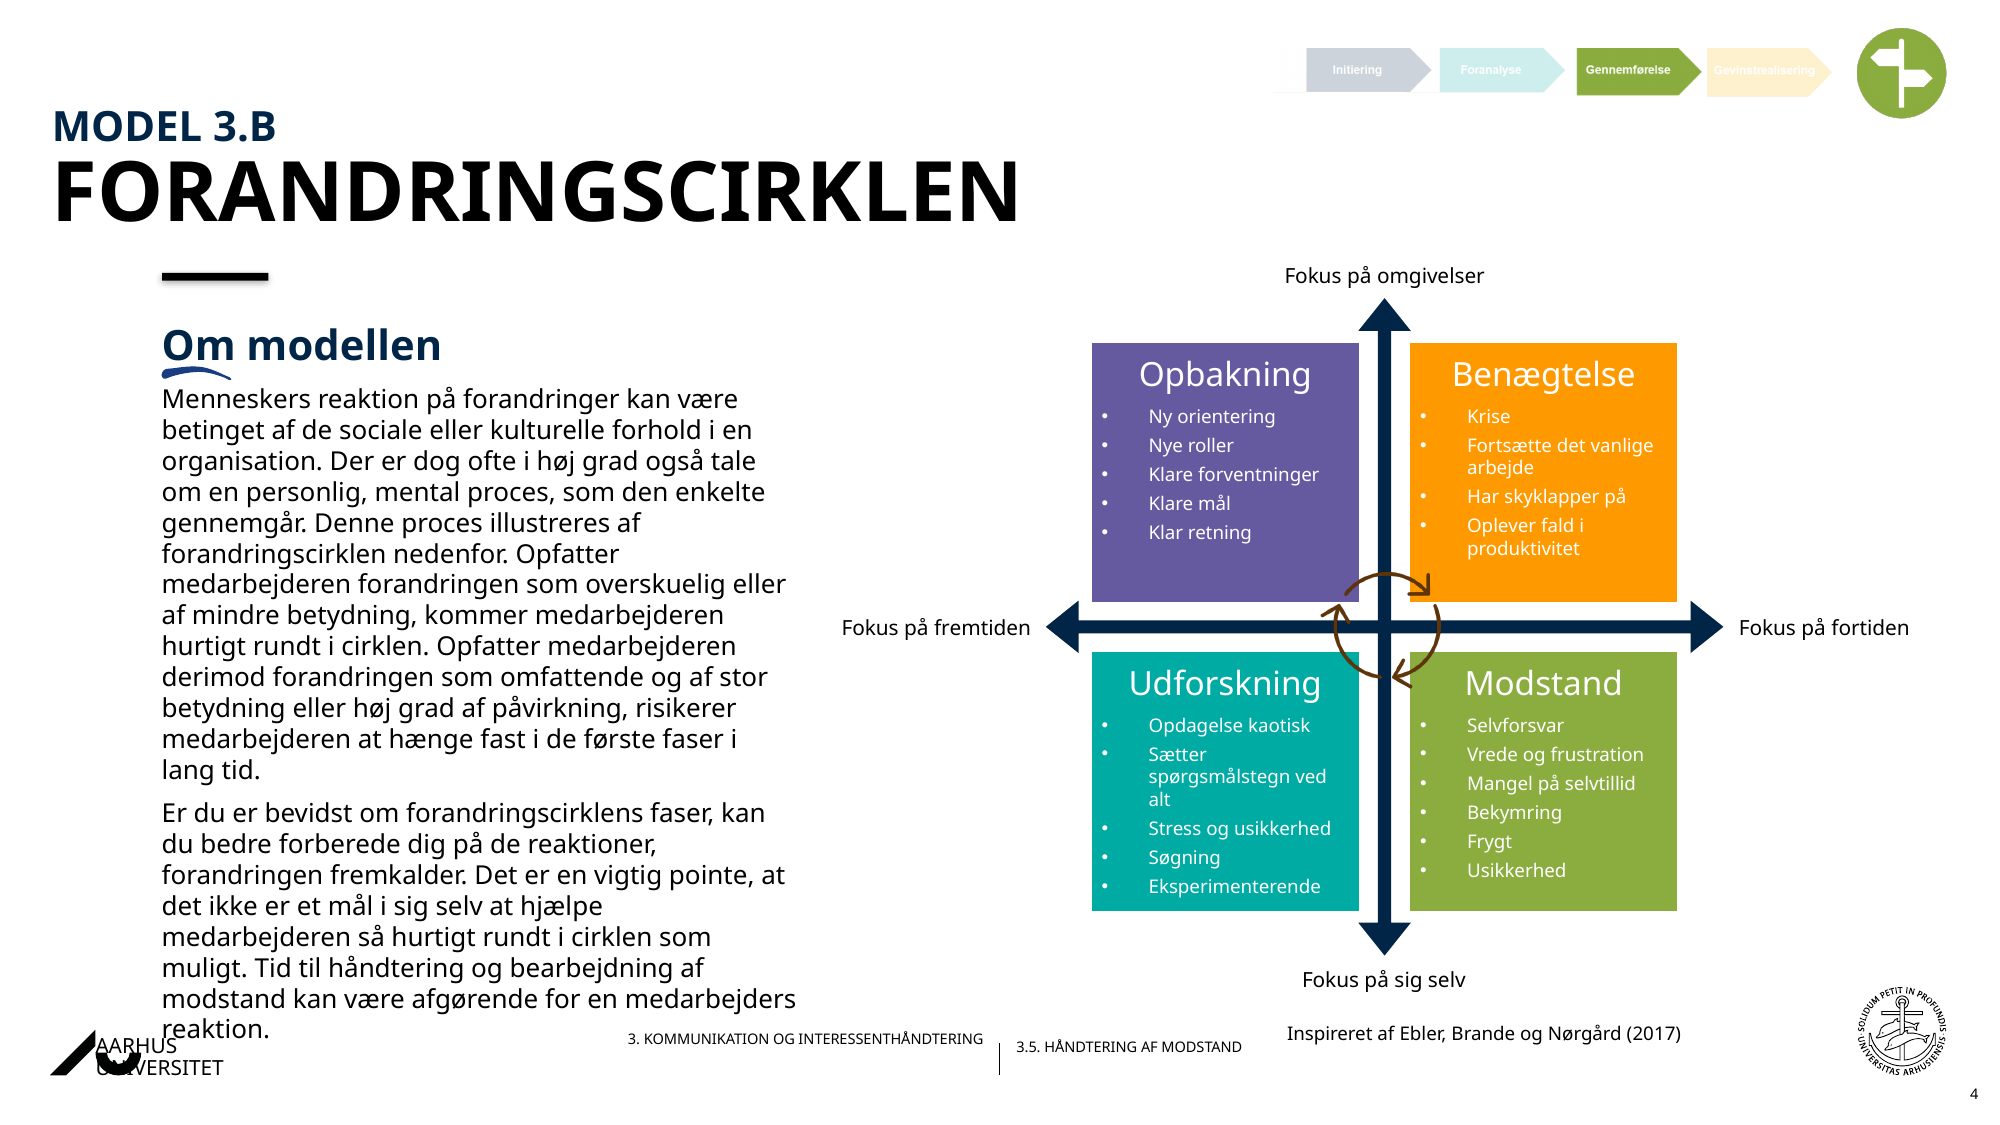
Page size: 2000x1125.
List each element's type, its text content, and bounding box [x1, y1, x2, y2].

picture [1295, 538, 1473, 716]
text_box Fokus på sig selv [1158, 966, 1610, 981]
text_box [1045, 297, 1724, 956]
text_box Fokus på omgivelser [1159, 262, 1610, 288]
title Model 3.B Forandringscirklen [51, 24, 1948, 240]
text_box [610, 983, 1662, 1097]
picture [1845, 16, 1958, 130]
list Menneskers reaktion på forandringer kan være betinget af de sociale eller kulturelle forhold i en organisation. Der er dog ofte i høj grad også tale om en personlig, mental proces, som den enkelte gennemgår. Denne proces illustreres af forandringscirklen nedenfor. Opfatter medarbejderen forandringen som overskuelig eller af mindre betydning, kommer medarbejderen hurtigt rundt i cirklen. Opfatter medarbejderen derimod forandringen som omfattende og af stor betydning eller høj grad af påvirkning, risikerer medarbejderen at hænge fast i de første faser i lang tid. Er du er bevidst om forandringscirklens faser, kan du bedre forberede dig på de reaktioner, forandringen fremkalder. Det er en vigtig pointe, at det ikke er et mål i sig selv at hjælpe medarbejderen så hurtigt rundt i cirklen som muligt. Tid til håndtering og bearbejdning af modstand kan være afgørende for en medarbejders reaktion. [161, 383, 798, 968]
text_box Inspireret af Ebler, Brande og Nørgård (2017) [1666, 1014, 1696, 1052]
picture [1273, 47, 1832, 97]
text_box Fokus på fremtiden [841, 614, 1040, 640]
slide_number 4 [1936, 1079, 1979, 1103]
text_box Fokus på fortiden [1739, 614, 1968, 640]
